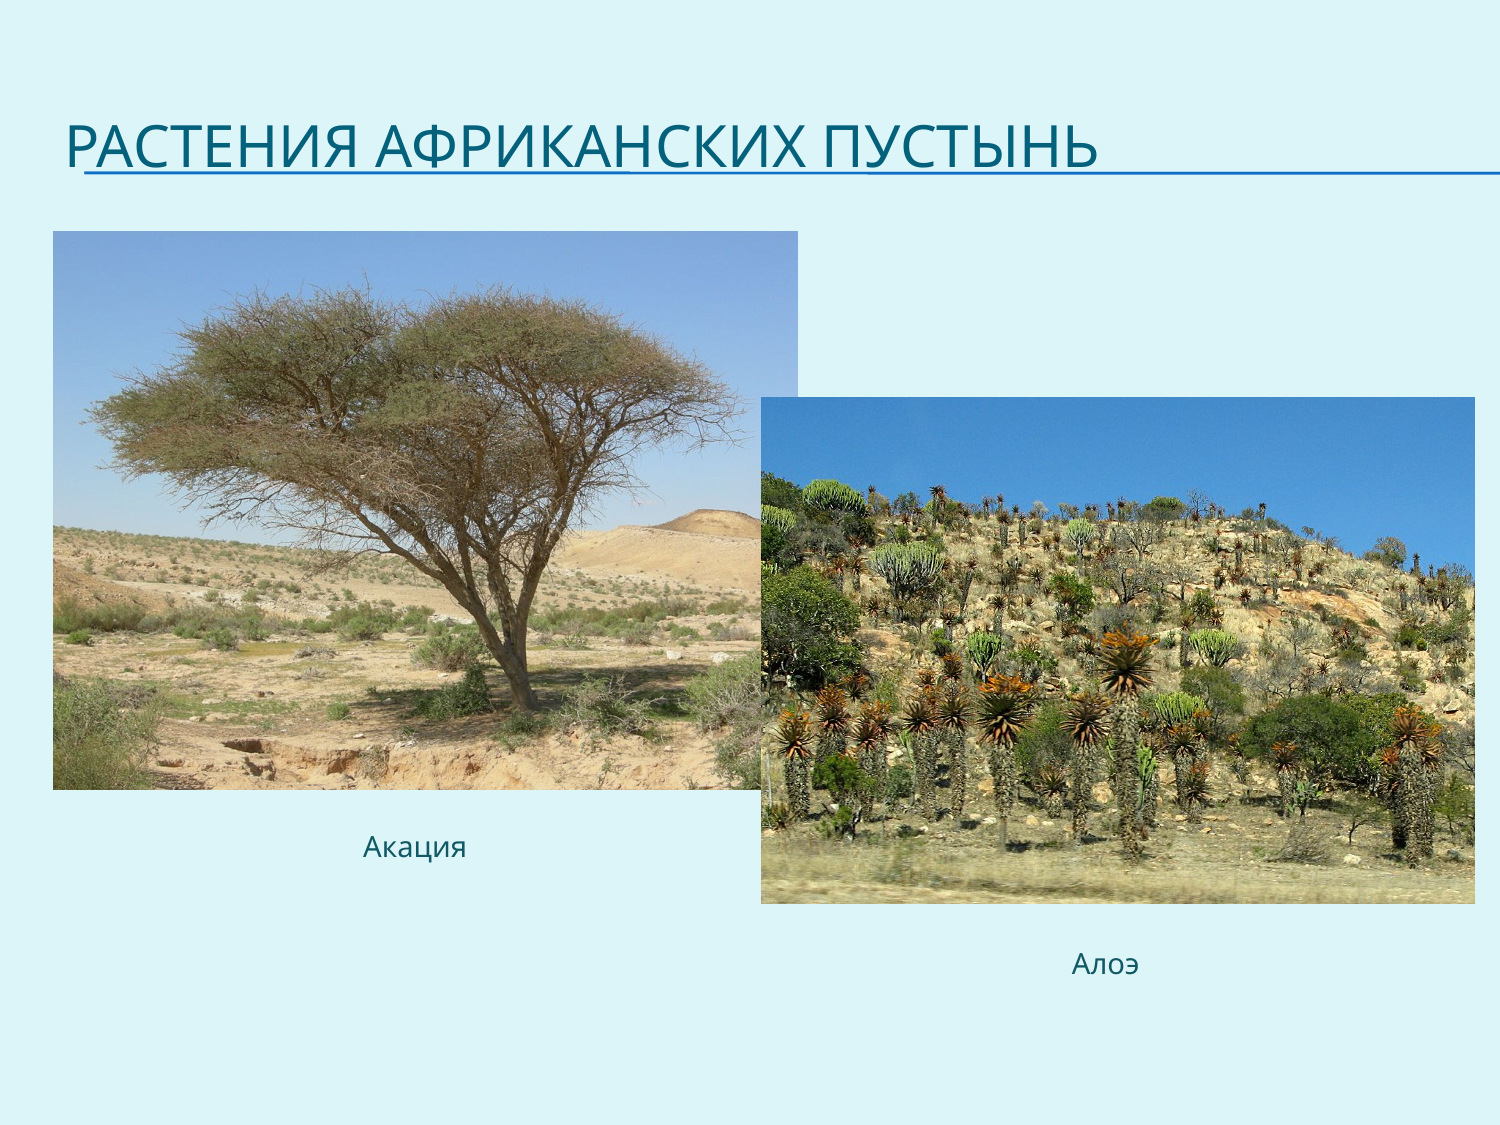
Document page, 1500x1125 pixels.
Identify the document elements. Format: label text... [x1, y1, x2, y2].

title Растения Африканских пустынь [49, 75, 1475, 213]
text_box Алоэ [1057, 938, 1187, 988]
picture [53, 231, 798, 790]
text_box Акация [348, 820, 544, 871]
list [763, 399, 1475, 903]
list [55, 233, 798, 789]
